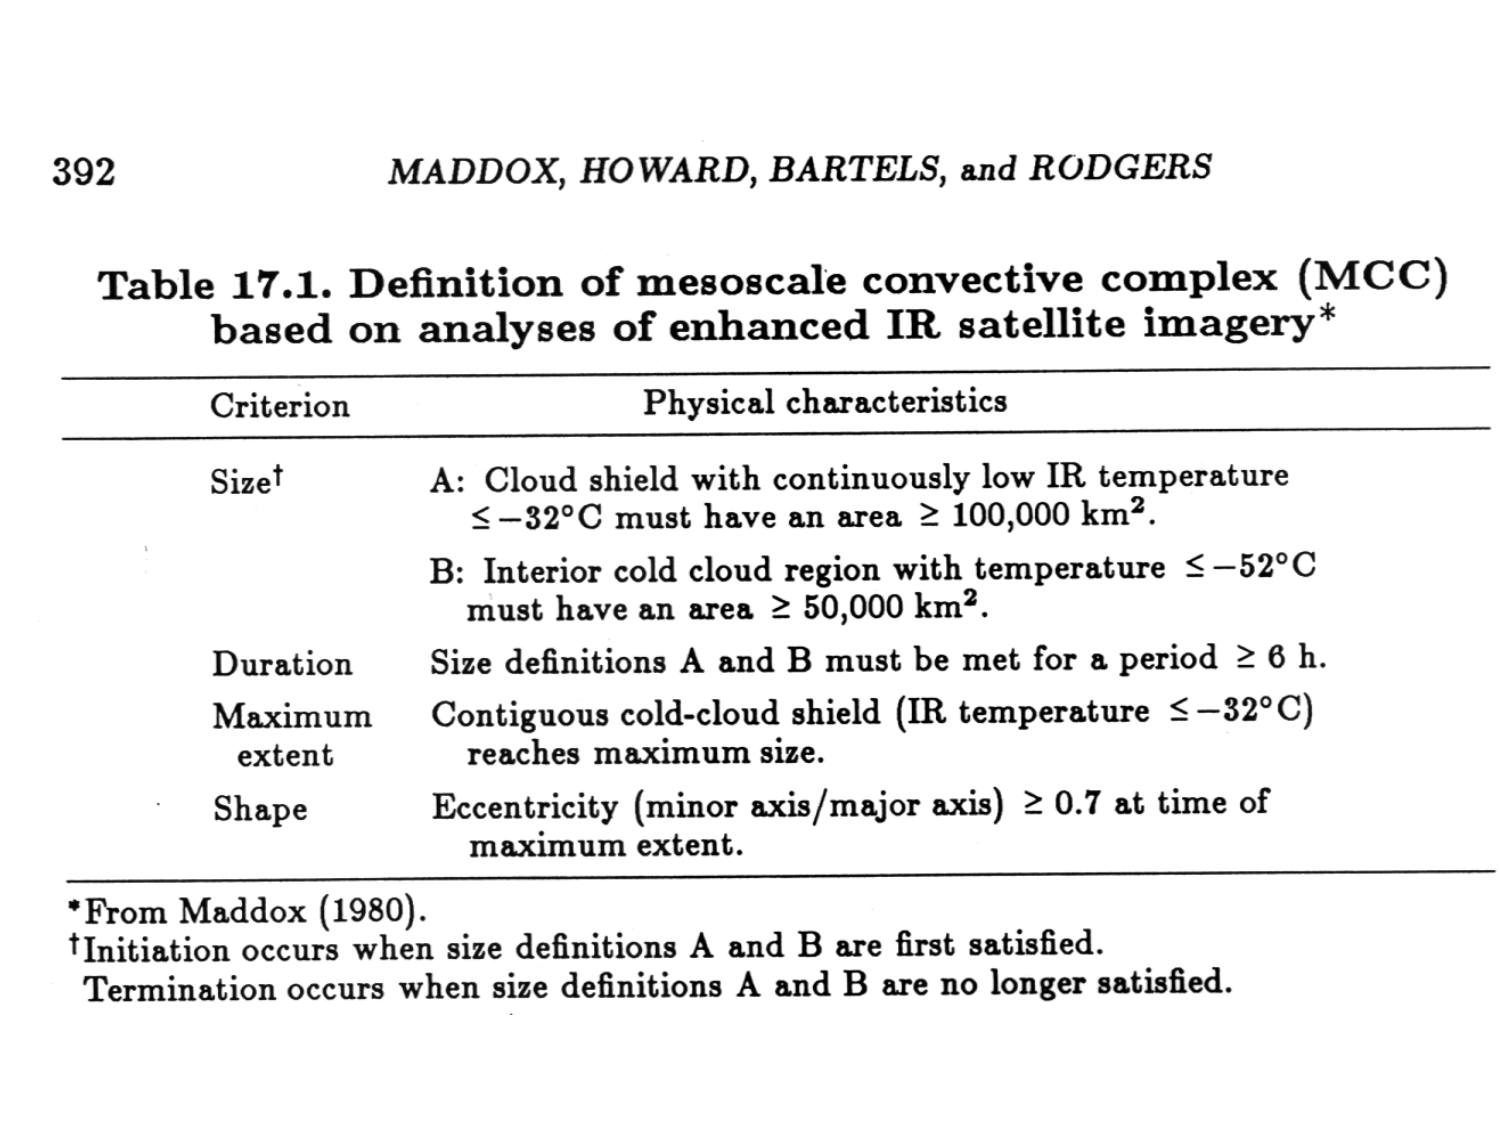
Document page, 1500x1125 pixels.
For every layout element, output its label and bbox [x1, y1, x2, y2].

picture [37, 112, 1500, 1015]
